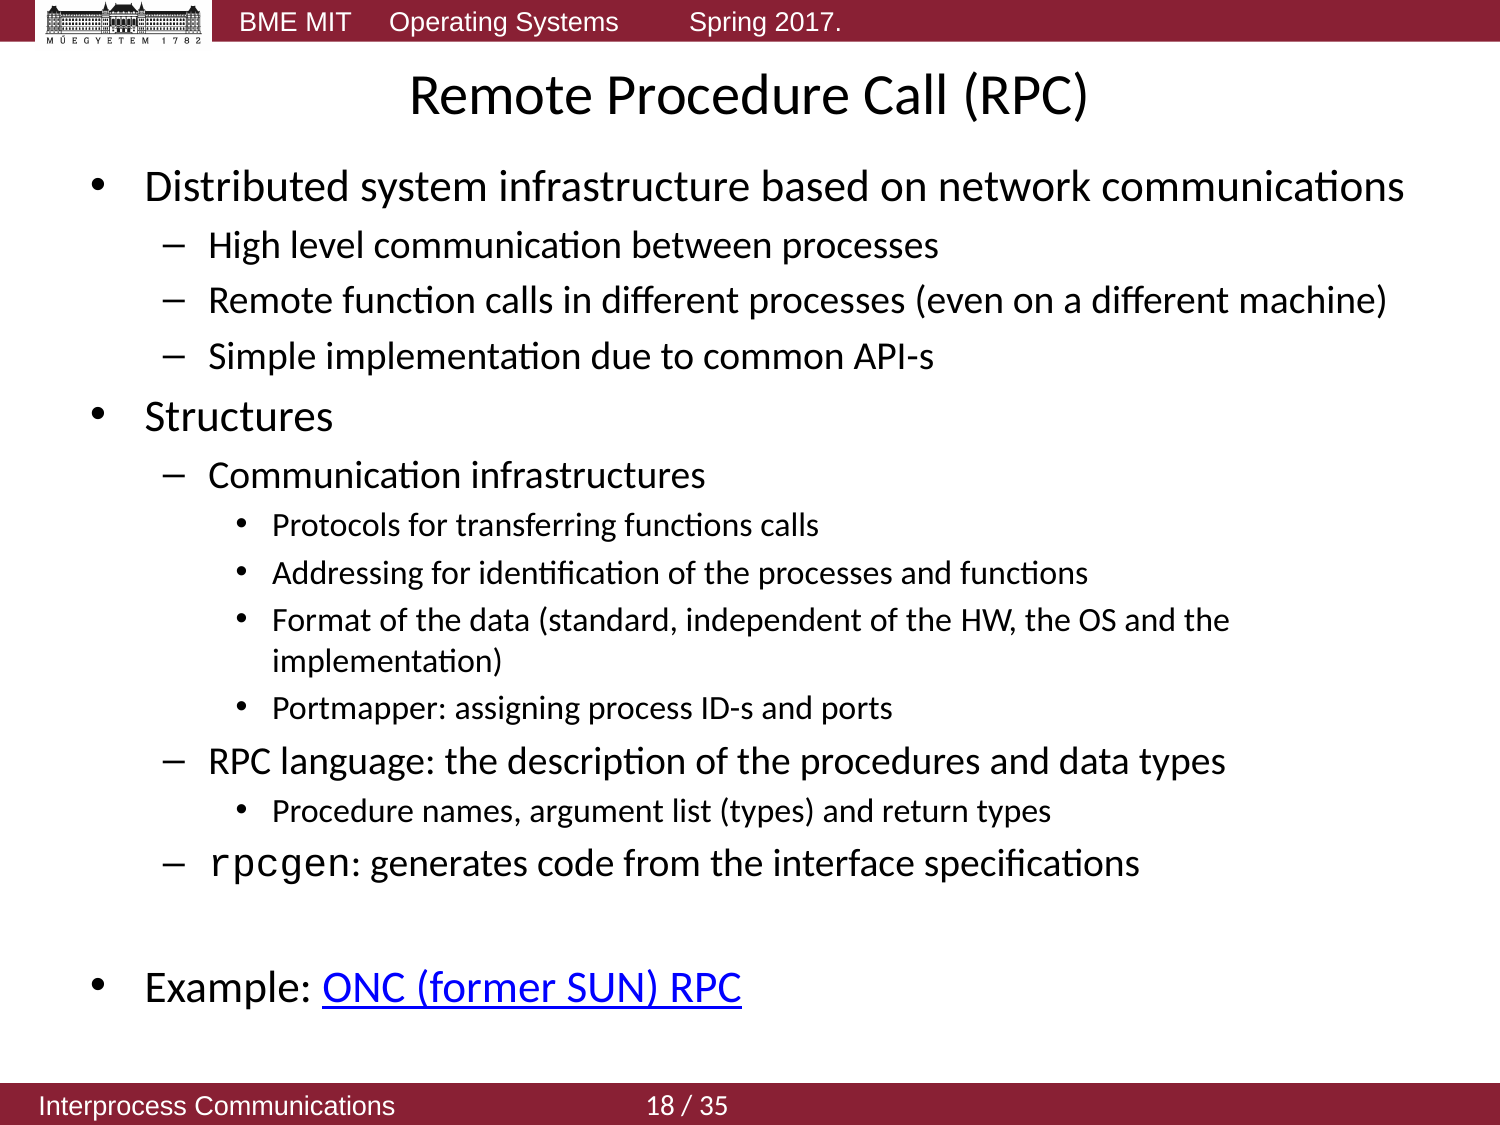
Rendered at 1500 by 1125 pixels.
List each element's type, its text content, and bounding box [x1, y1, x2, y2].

title Remote Procedure Call (RPC) [75, 45, 1425, 138]
picture [35, 0, 212, 51]
list Distributed system infrastructure based on network communications High level communication between processes Remote function calls in different processes (even on a different machine) Simple implementation due to common API-s Structures Communication infrastructures Protocols for transferring functions calls Addressing for identification of the processes and functions Format of the data (standard, independent of the HW, the OS and the implementation) Portmapper: assigning process ID-s and ports RPC language: the description of the procedures and data types Procedure names, argument list (types) and return types rpcgen: generates code from the interface specifications Example: ONC (former SUN) RPC [75, 149, 1425, 1024]
